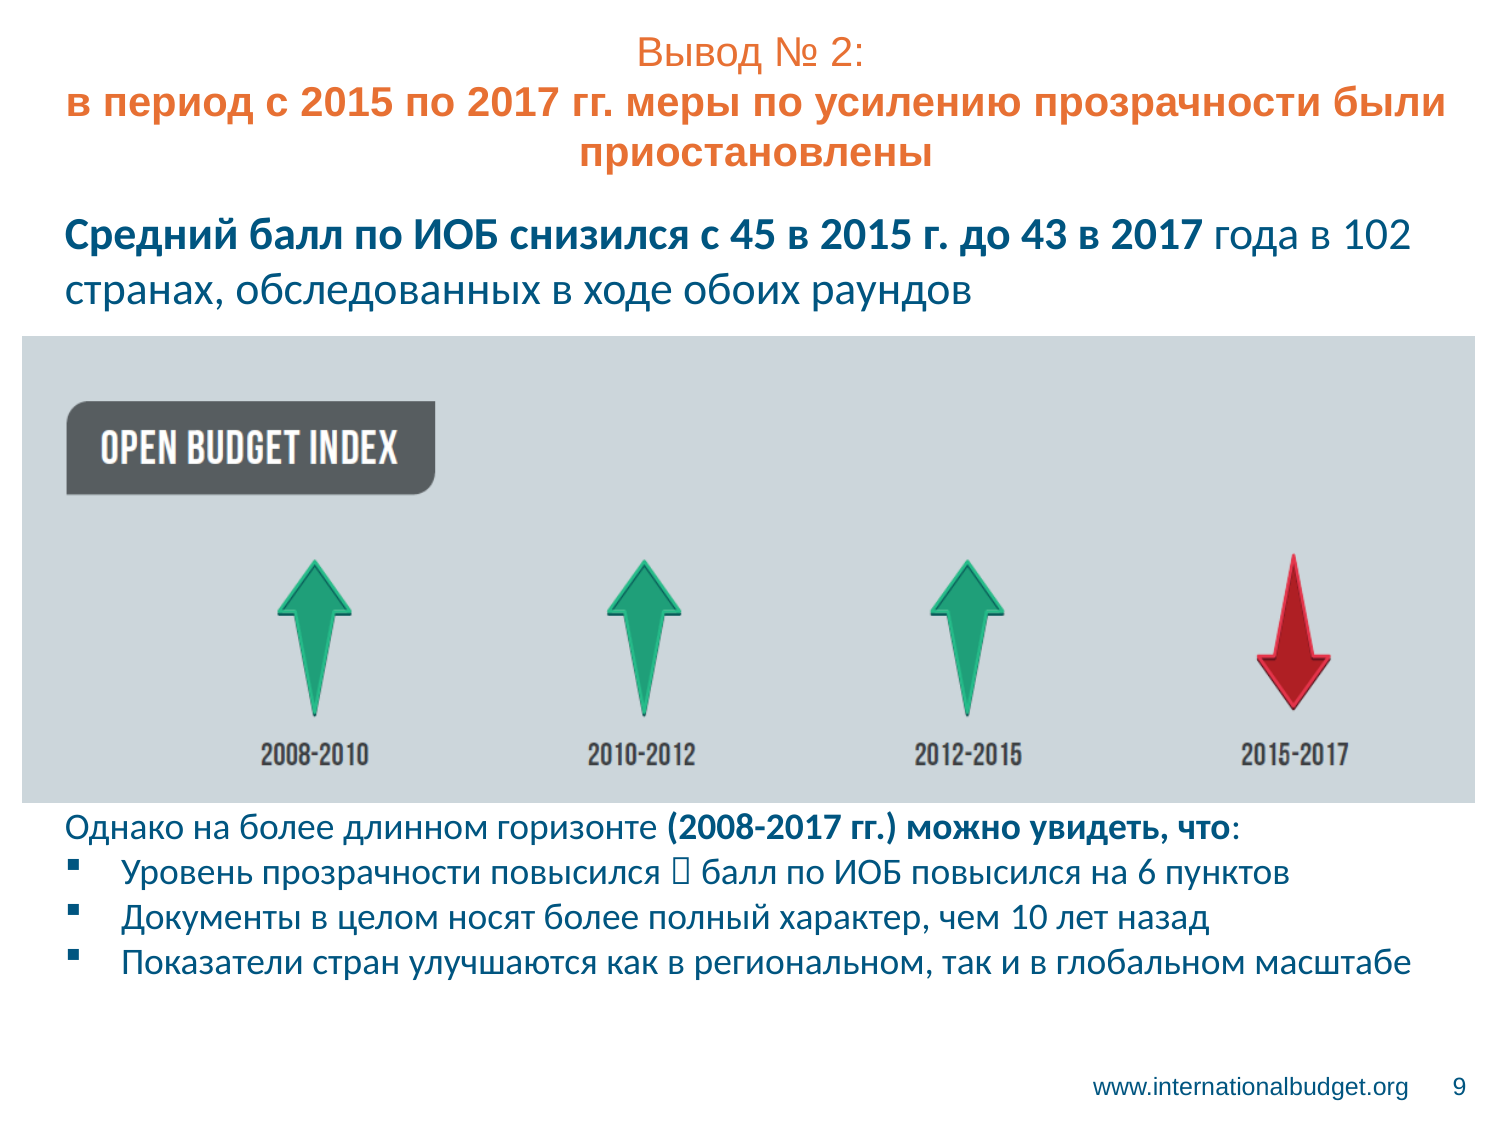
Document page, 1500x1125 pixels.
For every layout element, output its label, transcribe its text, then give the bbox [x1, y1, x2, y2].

text_box [62, 803, 1396, 960]
picture [22, 336, 1475, 803]
text_box Средний балл по ИОБ снизился с 45 в 2015 г. до 43 в 2017 года в 102 странах, обследованных в ходе обоих раундов Однако на более длинном горизонте (2008-2017 гг.) можно увидеть, что: Уровень прозрачности повысился  балл по ИОБ повысился на 6 пунктов Документы в целом носят более полный характер, чем 10 лет назад Показатели стран улучшаются как в региональном, так и в глобальном масштабе [49, 803, 1475, 1059]
footer www.internationalbudget.org [987, 1062, 1425, 1113]
title Вывод № 2: в период с 2015 по 2017 гг. меры по усилению прозрачности были приостановлены [37, 37, 1475, 163]
text_box Средний балл по ИОБ снизился с 45 в 2015 г. до 43 в 2017 года в 102 странах, обследованных в ходе обоих раундов Однако на более длинном горизонте (2008-2017 гг.) можно увидеть, что: Уровень прозрачности повысился  балл по ИОБ повысился на 6 пунктов Документы в целом носят более полный характер, чем 10 лет назад Показатели стран улучшаются как в региональном, так и в глобальном масштабе [49, 195, 1475, 336]
slide_number 9 [1437, 1062, 1488, 1113]
